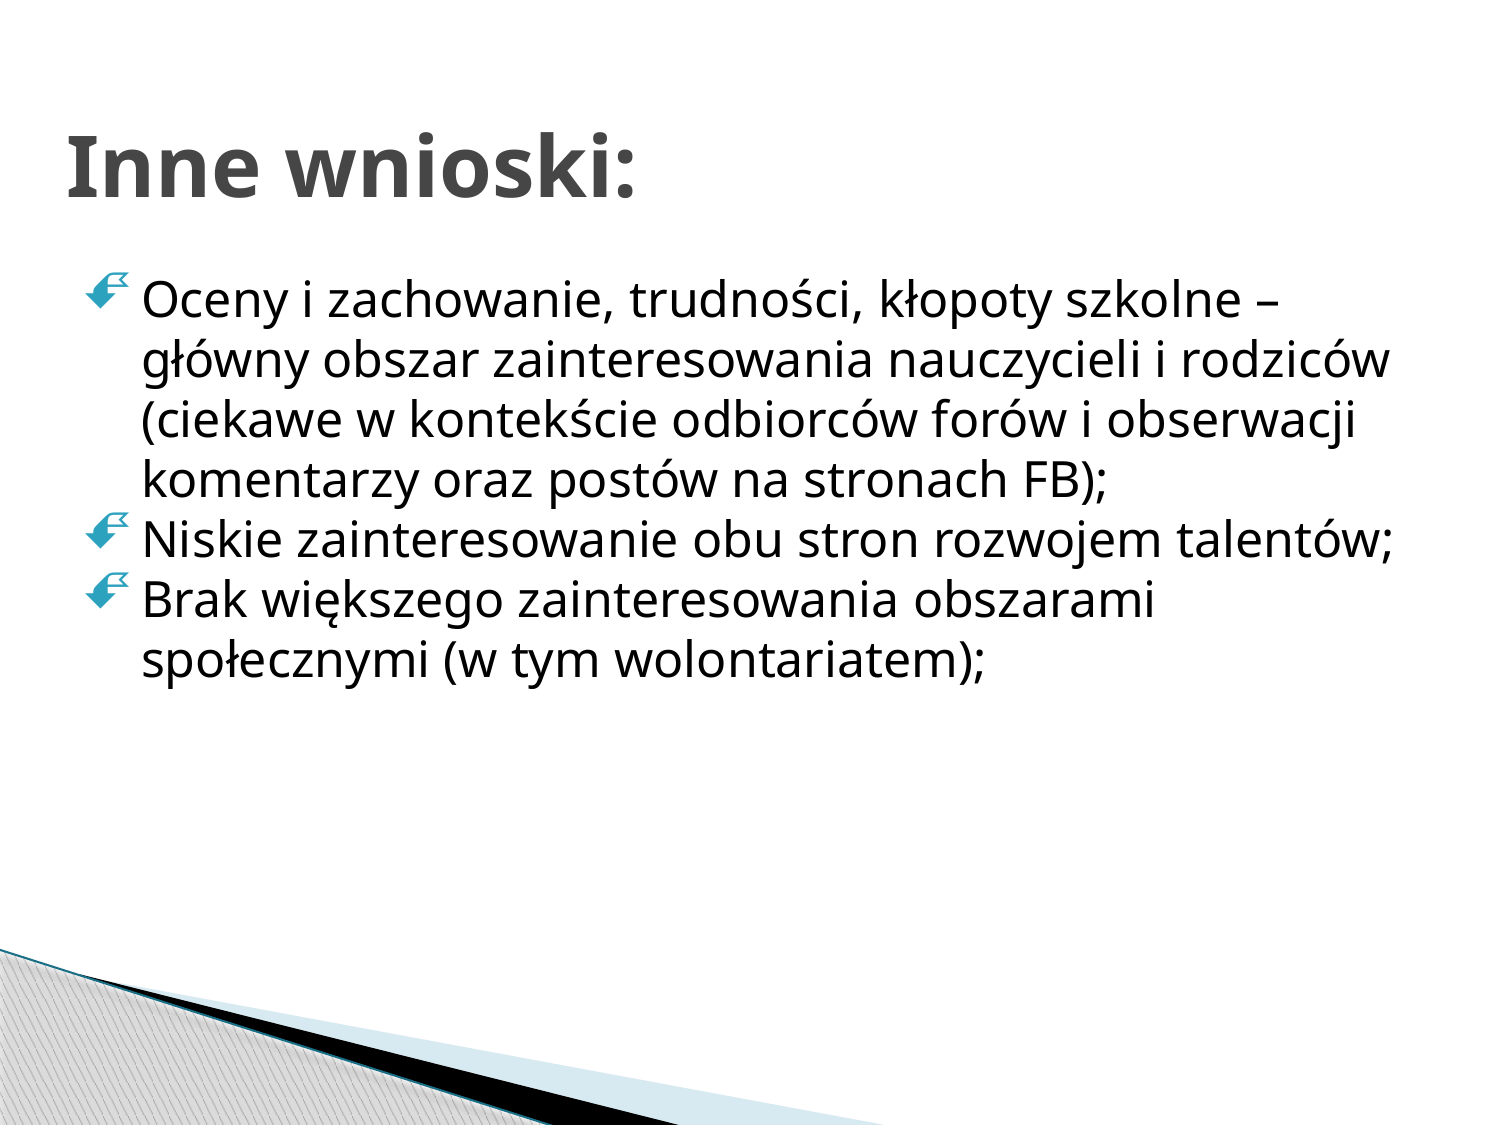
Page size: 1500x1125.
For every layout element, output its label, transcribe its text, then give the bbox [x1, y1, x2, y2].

list Oceny i zachowanie, trudności, kłopoty szkolne – główny obszar zainteresowania nauczycieli i rodziców (ciekawe w kontekście odbiorców forów i obserwacji komentarzy oraz postów na stronach FB); Niskie zainteresowanie obu stron rozwojem talentów; Brak większego zainteresowania obszarami społecznymi (w tym wolontariatem); [51, 252, 1449, 1000]
title Inne wnioski: [51, 97, 1449, 223]
